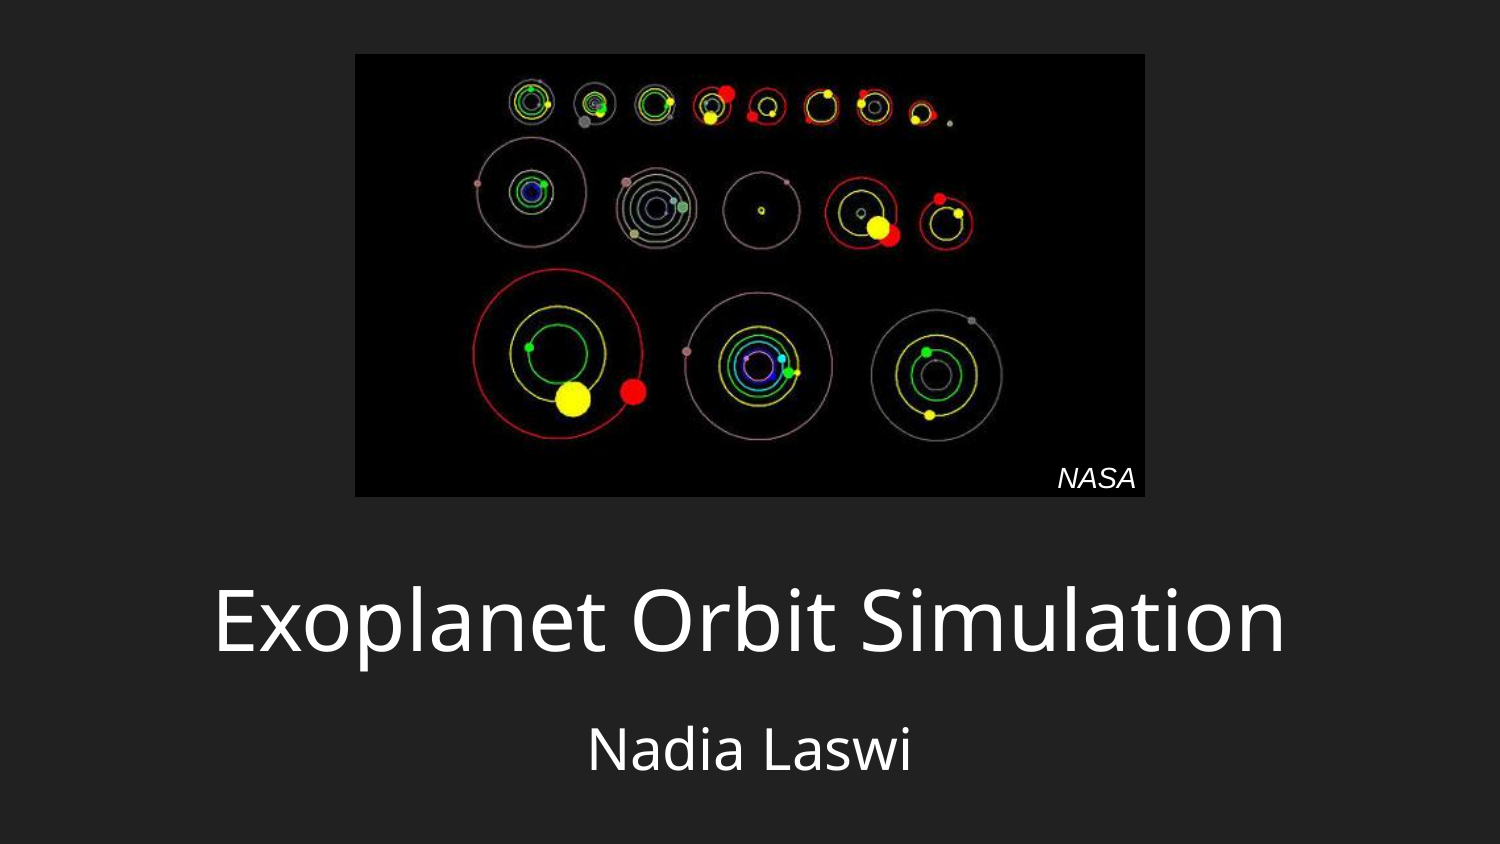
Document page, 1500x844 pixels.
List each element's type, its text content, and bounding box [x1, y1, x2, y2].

subtitle Nadia Laswi [51, 696, 1449, 827]
text_box NASA [1042, 443, 1500, 509]
title Exoplanet Orbit Simulation [51, 509, 1449, 684]
picture [355, 54, 1145, 497]
